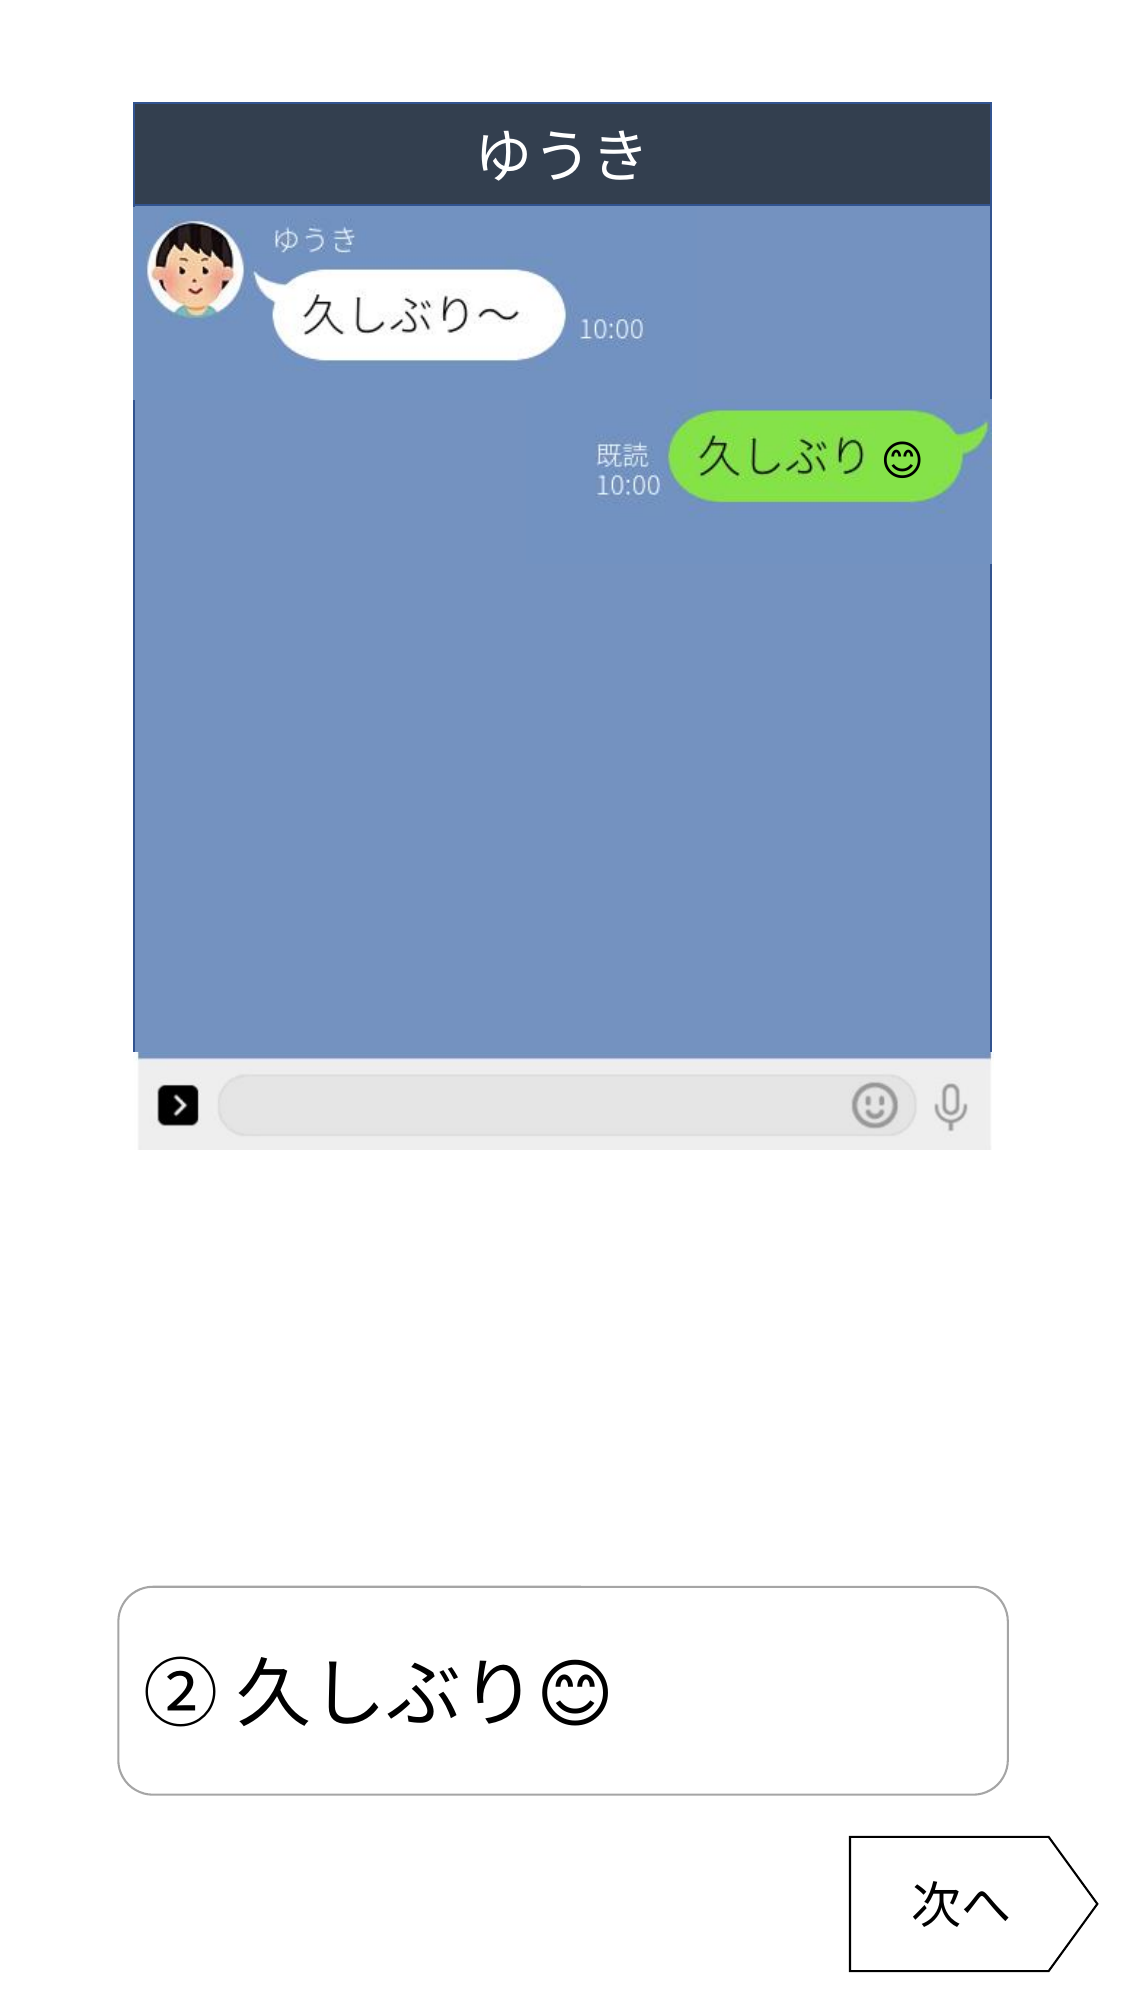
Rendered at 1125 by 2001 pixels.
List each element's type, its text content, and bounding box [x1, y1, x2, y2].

text_box ②久しぶり😊 [117, 1585, 1009, 1796]
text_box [133, 102, 994, 1150]
text_box [802, 1807, 1125, 2000]
picture [133, 207, 992, 564]
